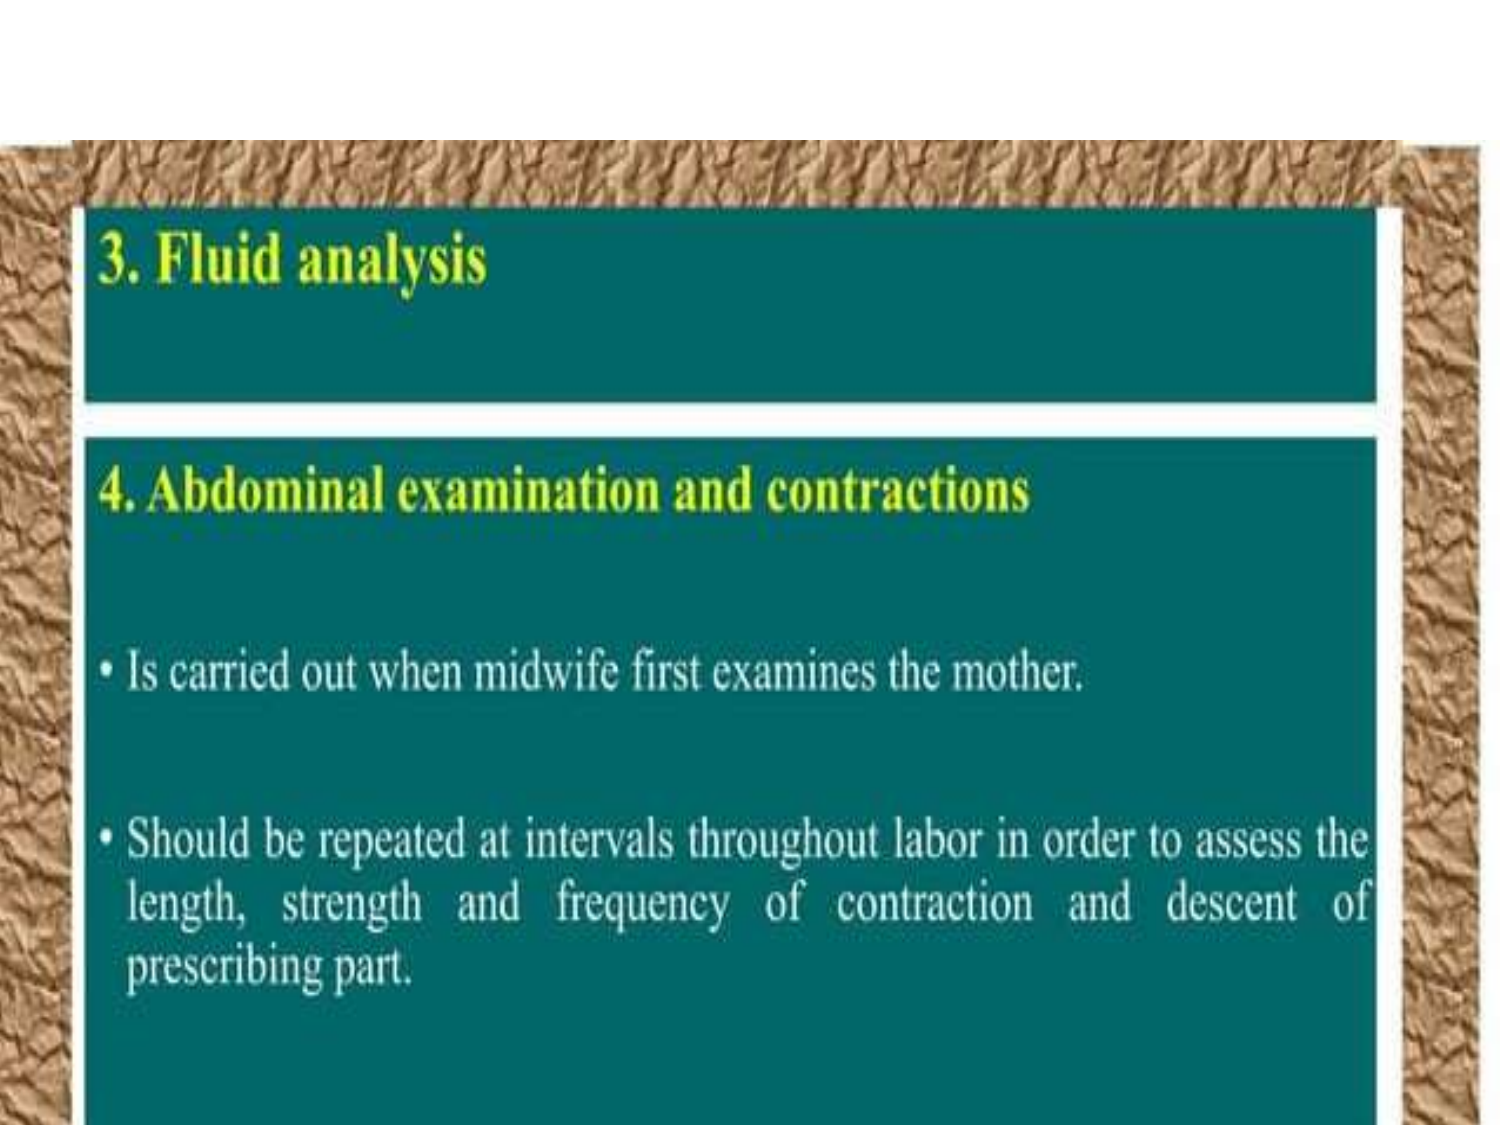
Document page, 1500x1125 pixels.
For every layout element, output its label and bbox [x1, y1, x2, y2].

picture [0, 139, 1500, 1125]
